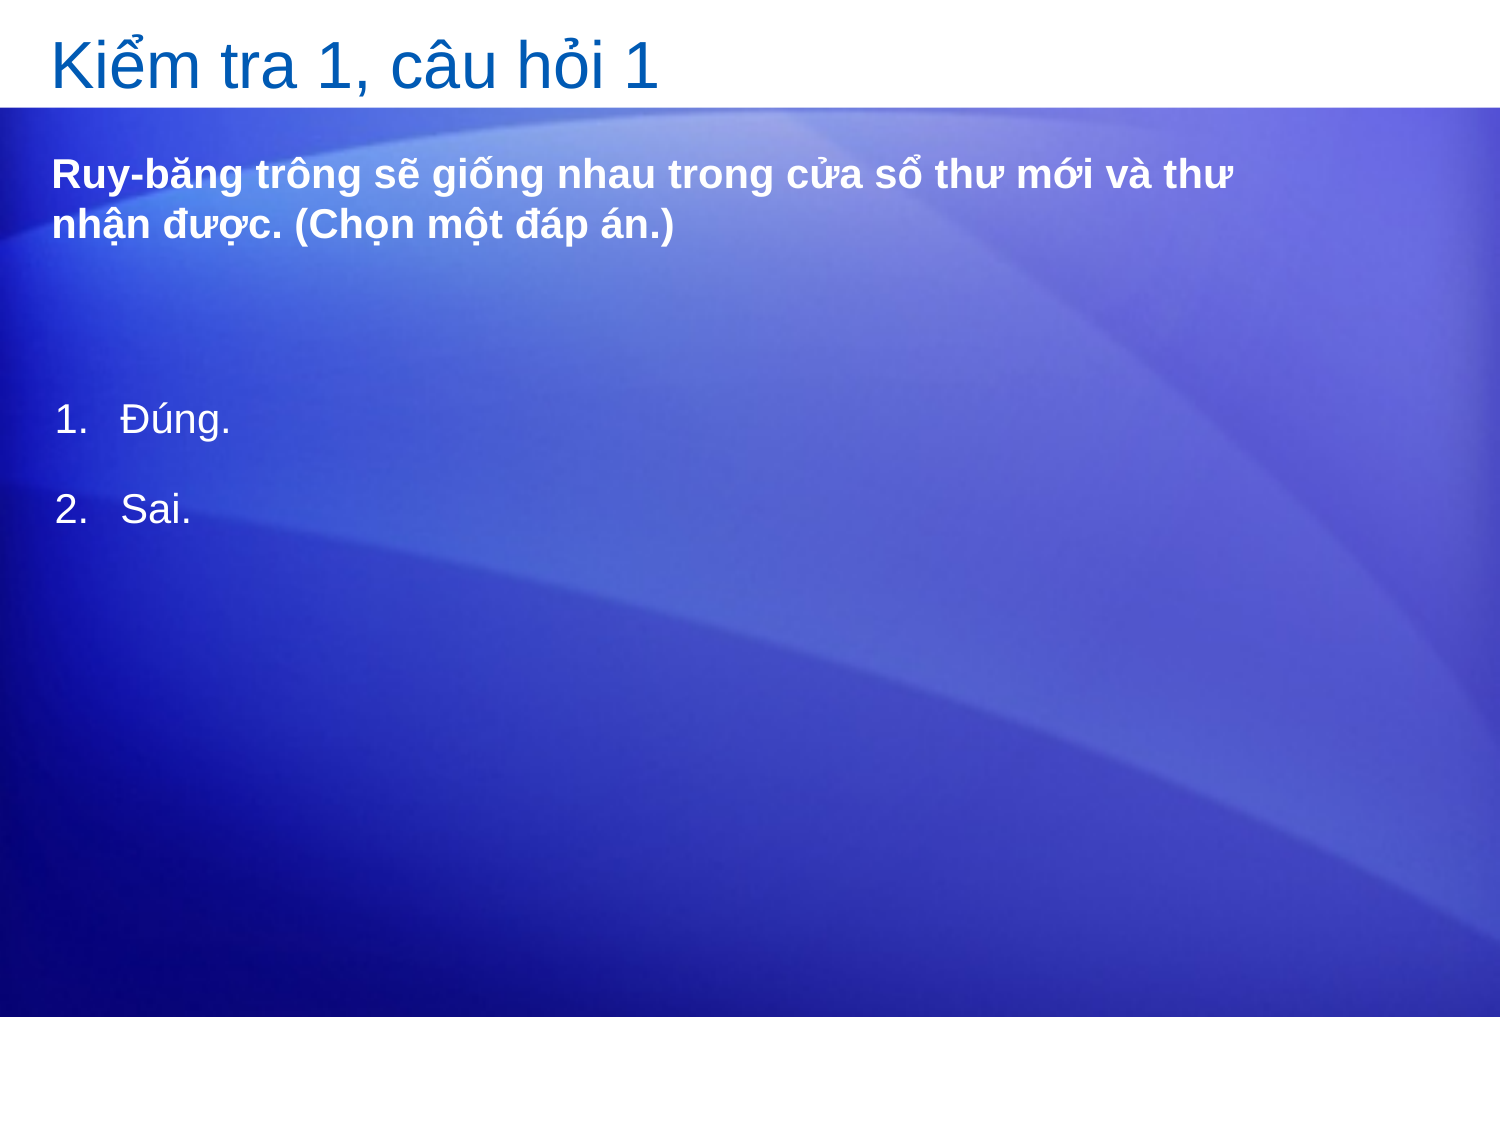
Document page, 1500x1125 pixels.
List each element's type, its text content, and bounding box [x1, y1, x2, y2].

list Ruy-băng trông sẽ giống nhau trong cửa sổ thư mới và thư nhận được. (Chọn một đáp án.) [36, 139, 1298, 335]
title Kiểm tra 1, câu hỏi 1 [34, 11, 1386, 113]
picture [0, 108, 1500, 1017]
text_box Đúng. Sai. [39, 384, 1291, 894]
